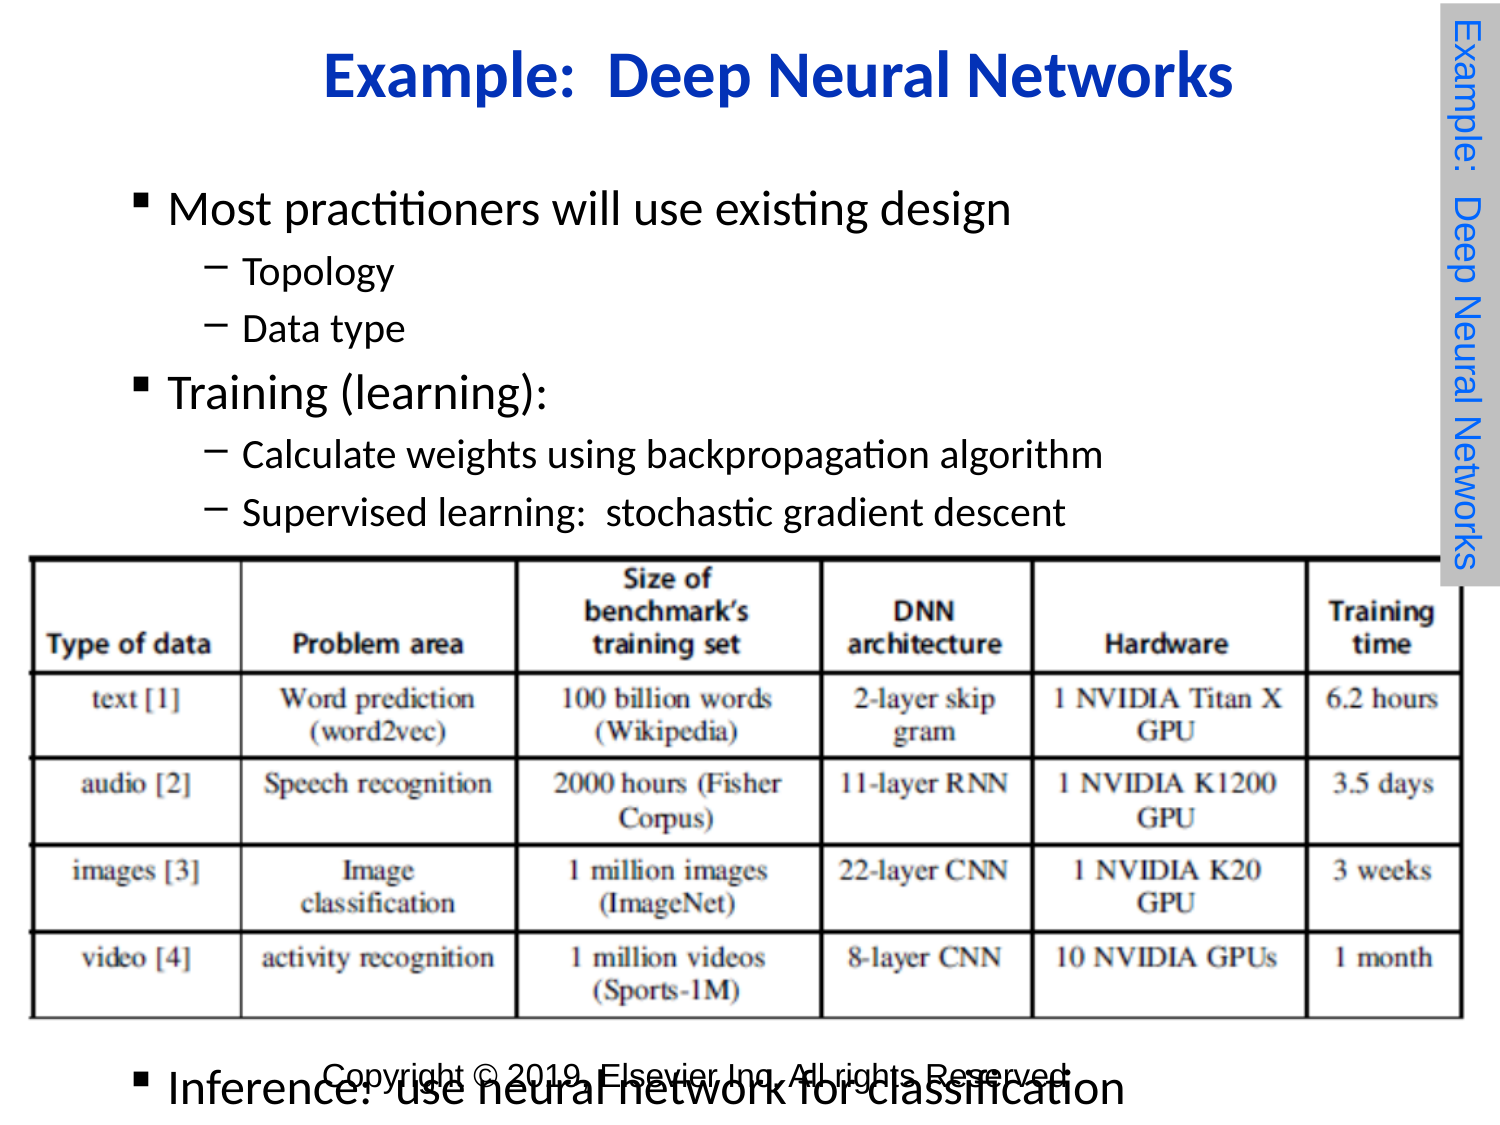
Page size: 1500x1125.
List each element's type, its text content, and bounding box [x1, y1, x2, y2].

footer Copyright © 2019, Elsevier Inc. All rights Reserved [307, 1046, 1500, 1106]
picture [24, 547, 1469, 1026]
title Example: Deep Neural Networks [100, 17, 1440, 135]
text_box Example: Deep Neural Networks [1440, 3, 1500, 587]
list Most practitioners will use existing design Topology Data type Training (learning): Calculate weights using backpropagation algorithm Supervised learning: stochastic gradient descent Inference: use neural network for classification [114, 174, 1376, 546]
